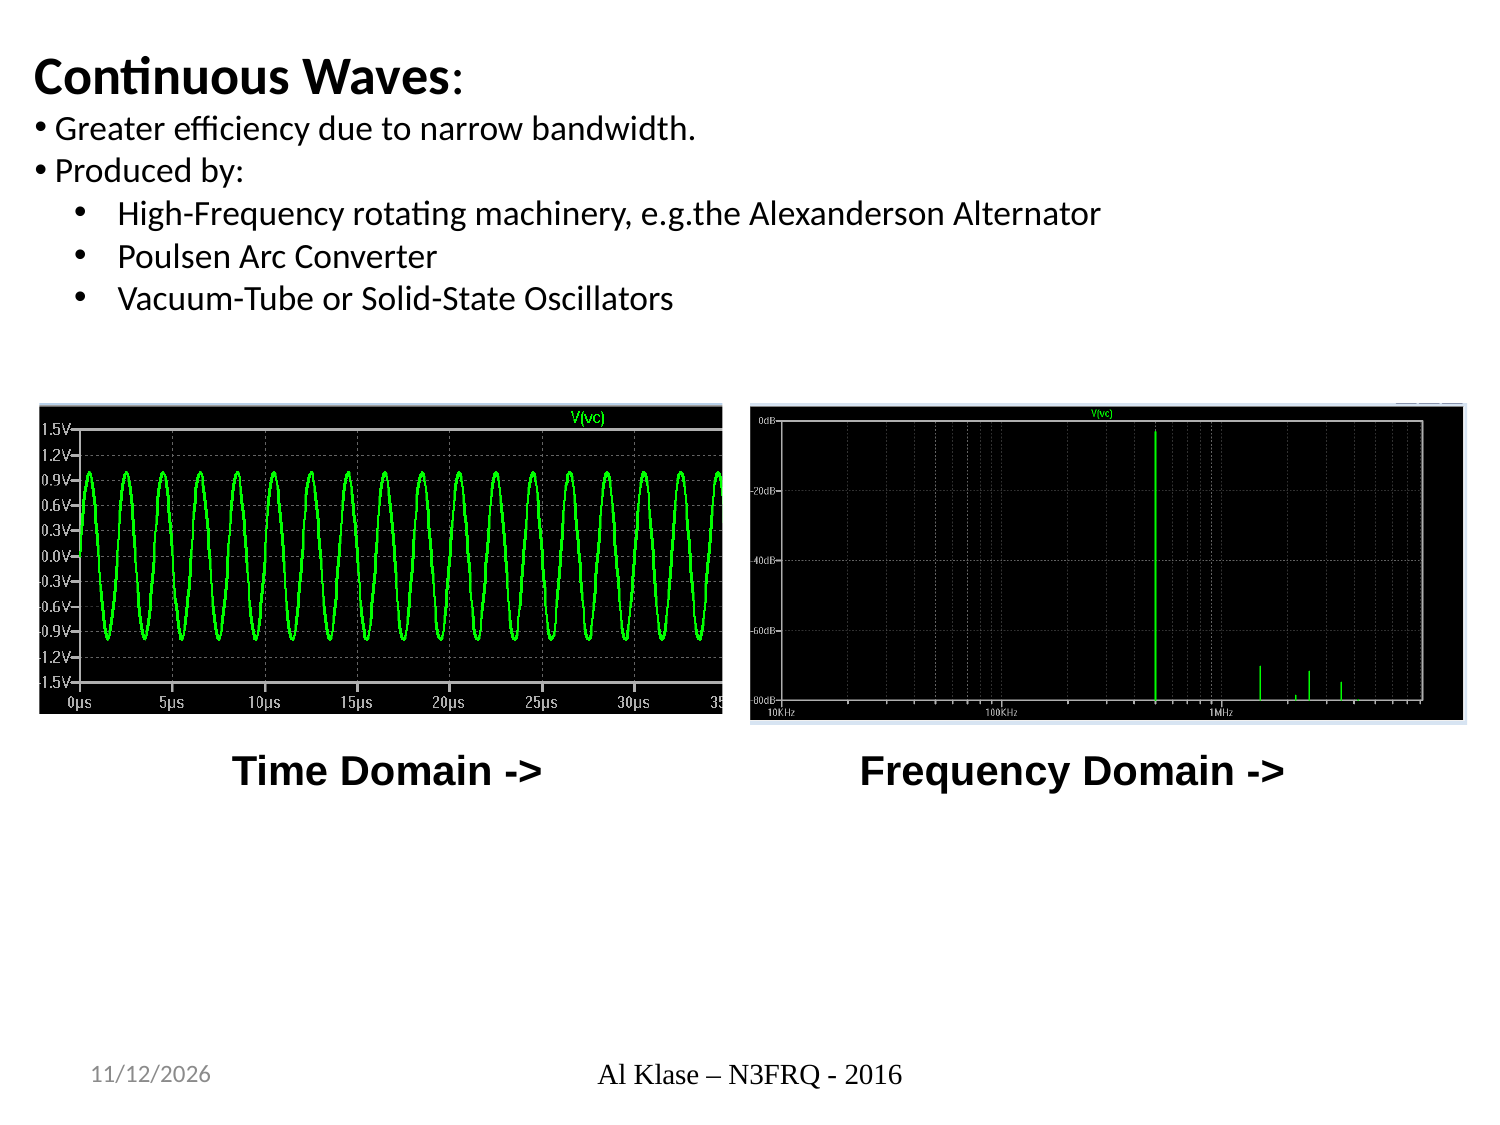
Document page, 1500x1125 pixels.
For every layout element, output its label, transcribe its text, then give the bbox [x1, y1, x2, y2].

text_box Frequency Domain -> [782, 739, 1362, 798]
footer Al Klase – N3FRQ - 2016 [512, 1042, 988, 1103]
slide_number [75, 1042, 425, 1103]
text_box Time Domain -> [223, 739, 625, 798]
picture [39, 403, 723, 715]
picture [749, 403, 1468, 725]
text_box Continuous Waves: Greater efficiency due to narrow bandwidth. Produced by: High-Frequency rotating machinery, e.g.the Alexanderson Alternator Poulsen Arc Converter Vacuum-Tube or Solid-State Oscillators [26, 36, 1290, 365]
